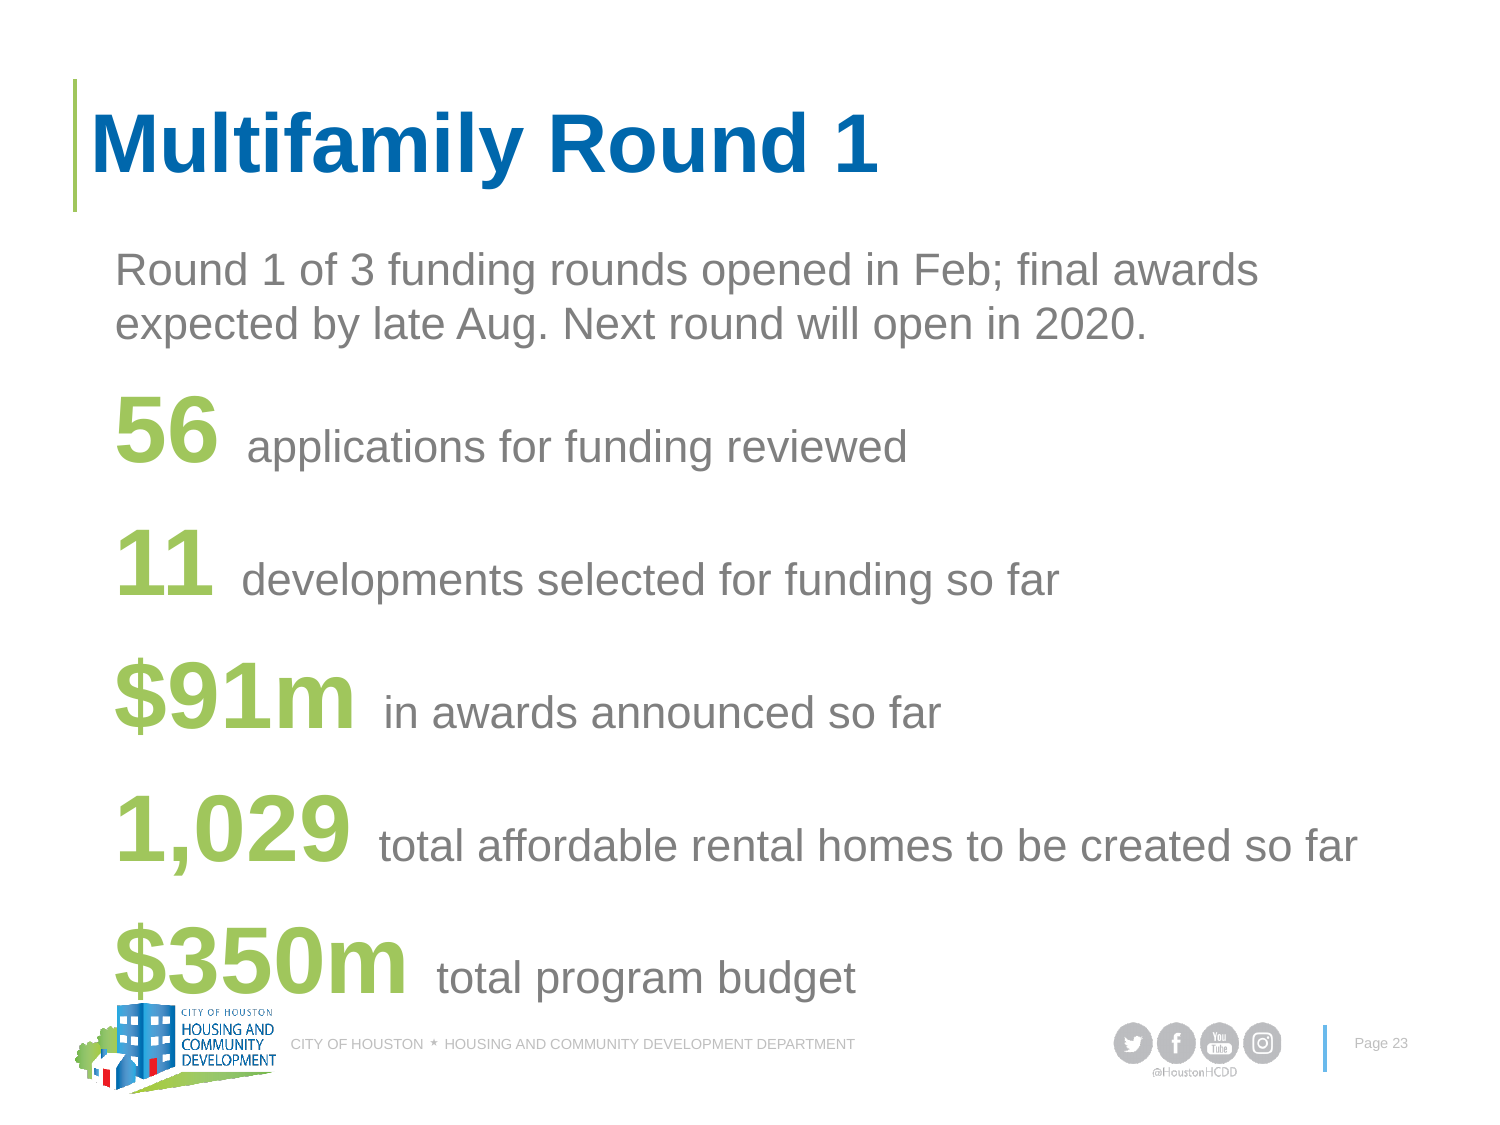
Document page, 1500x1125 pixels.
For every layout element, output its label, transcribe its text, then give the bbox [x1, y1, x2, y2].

title Multifamily Round 1 [75, 45, 1425, 233]
text_box Round 1 of 3 funding rounds opened in Feb; final awards expected by late Aug. Next round will open in 2020. 56 applications for funding reviewed 11 developments selected for funding so far $91m in awards announced so far 1,029 total affordable rental homes to be created so far $350m total program budget [99, 232, 1400, 1025]
picture [75, 1003, 276, 1094]
